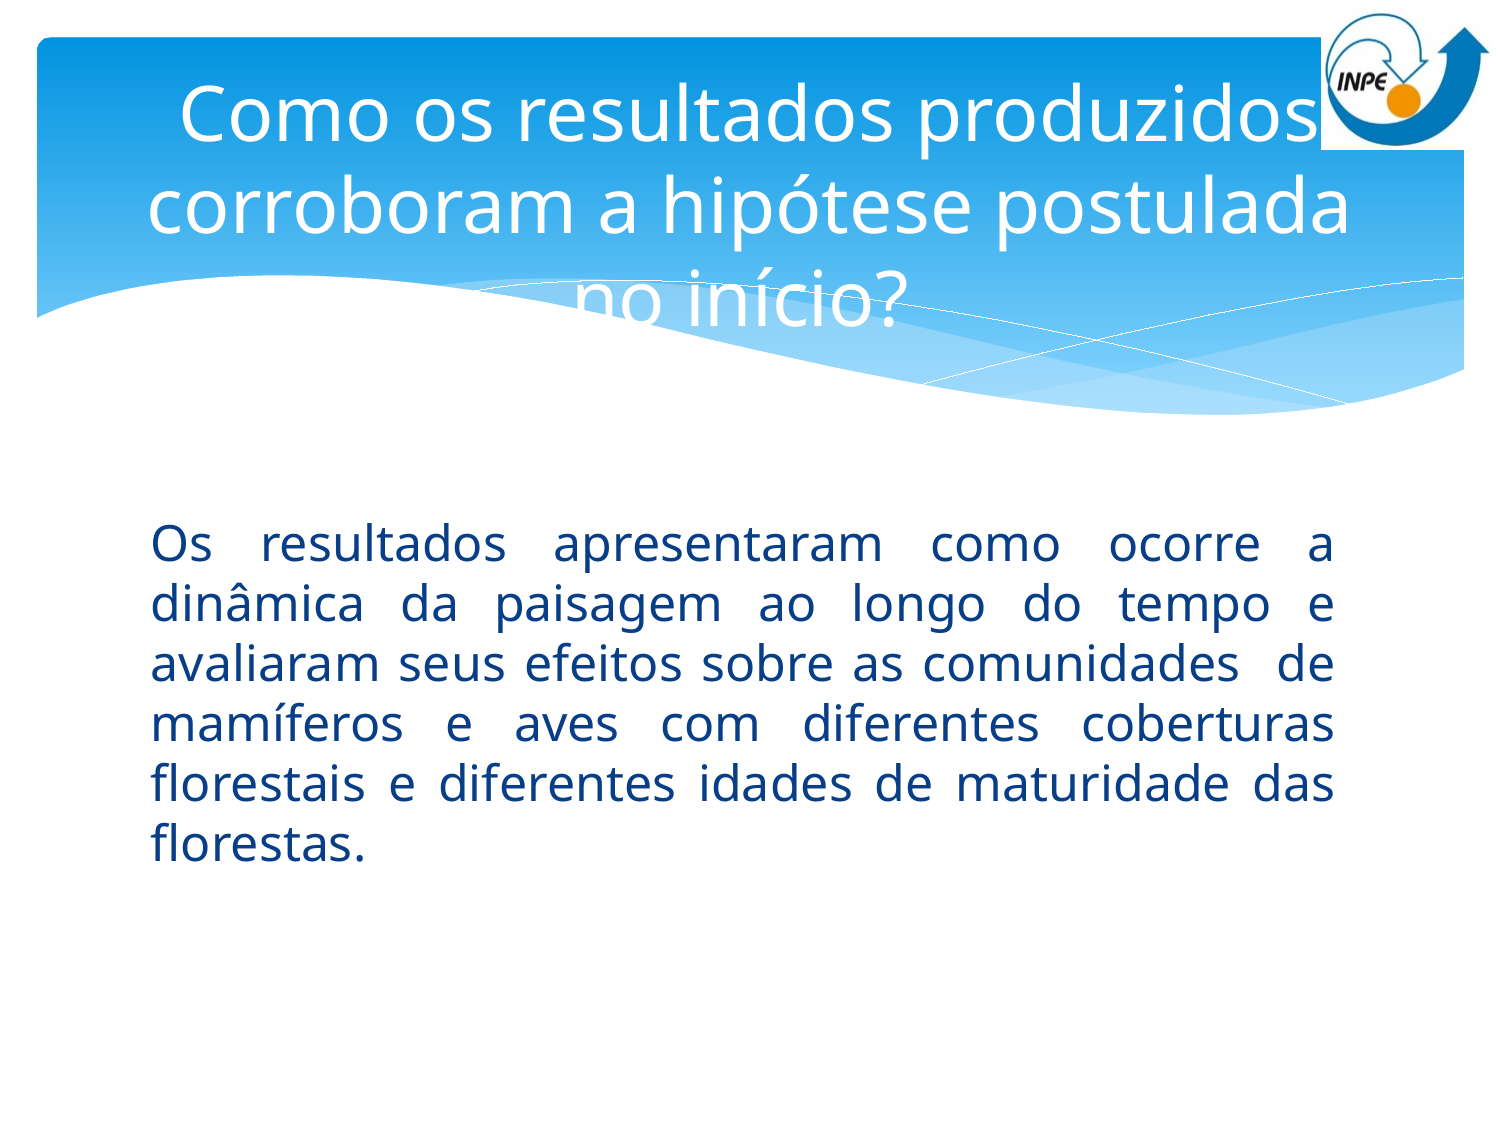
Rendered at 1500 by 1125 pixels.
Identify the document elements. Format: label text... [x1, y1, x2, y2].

title Como os resultados produzidos corroboram a hipótese postulada no início? [75, 55, 1425, 350]
list Os resultados apresentaram como ocorre a dinâmica da paisagem ao longo do tempo e avaliaram seus efeitos sobre as comunidades de mamíferos e aves com diferentes coberturas florestais e diferentes idades de maturidade das florestas. [135, 503, 1352, 1070]
picture [1321, 9, 1495, 151]
